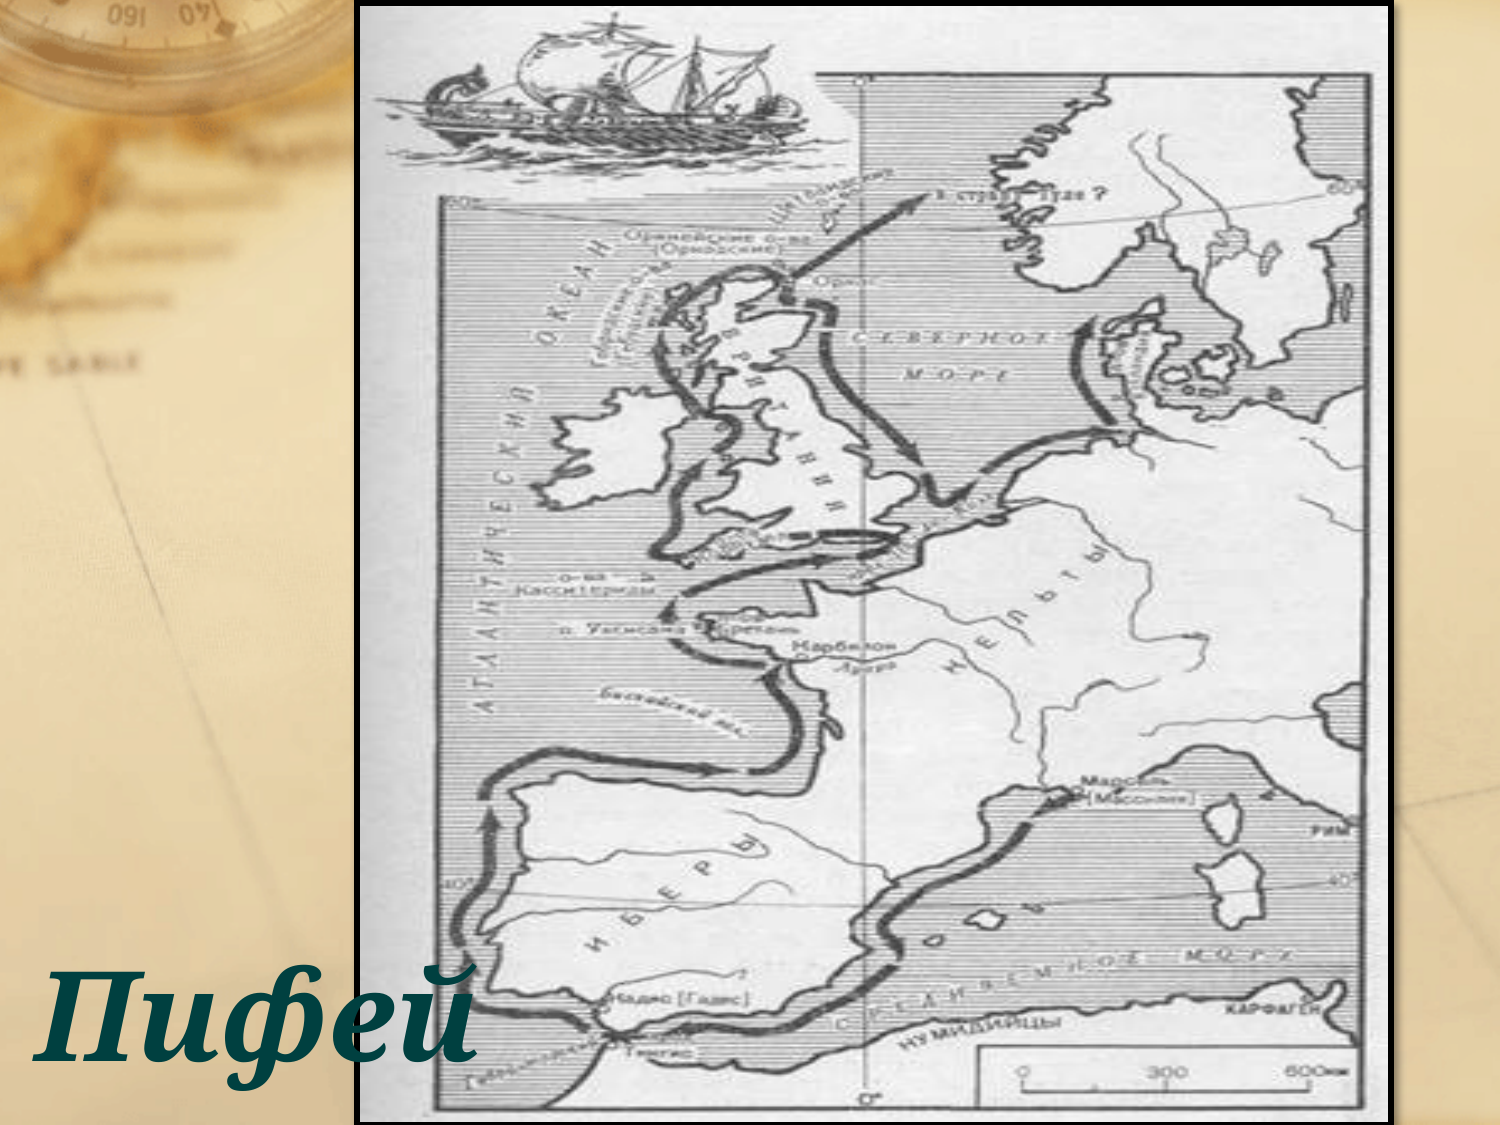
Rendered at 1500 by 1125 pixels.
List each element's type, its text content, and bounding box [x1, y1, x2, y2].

picture [0, 0, 354, 1125]
title Пифей [20, 900, 354, 1094]
picture [359, 6, 1389, 1123]
picture [1394, 0, 1500, 1125]
